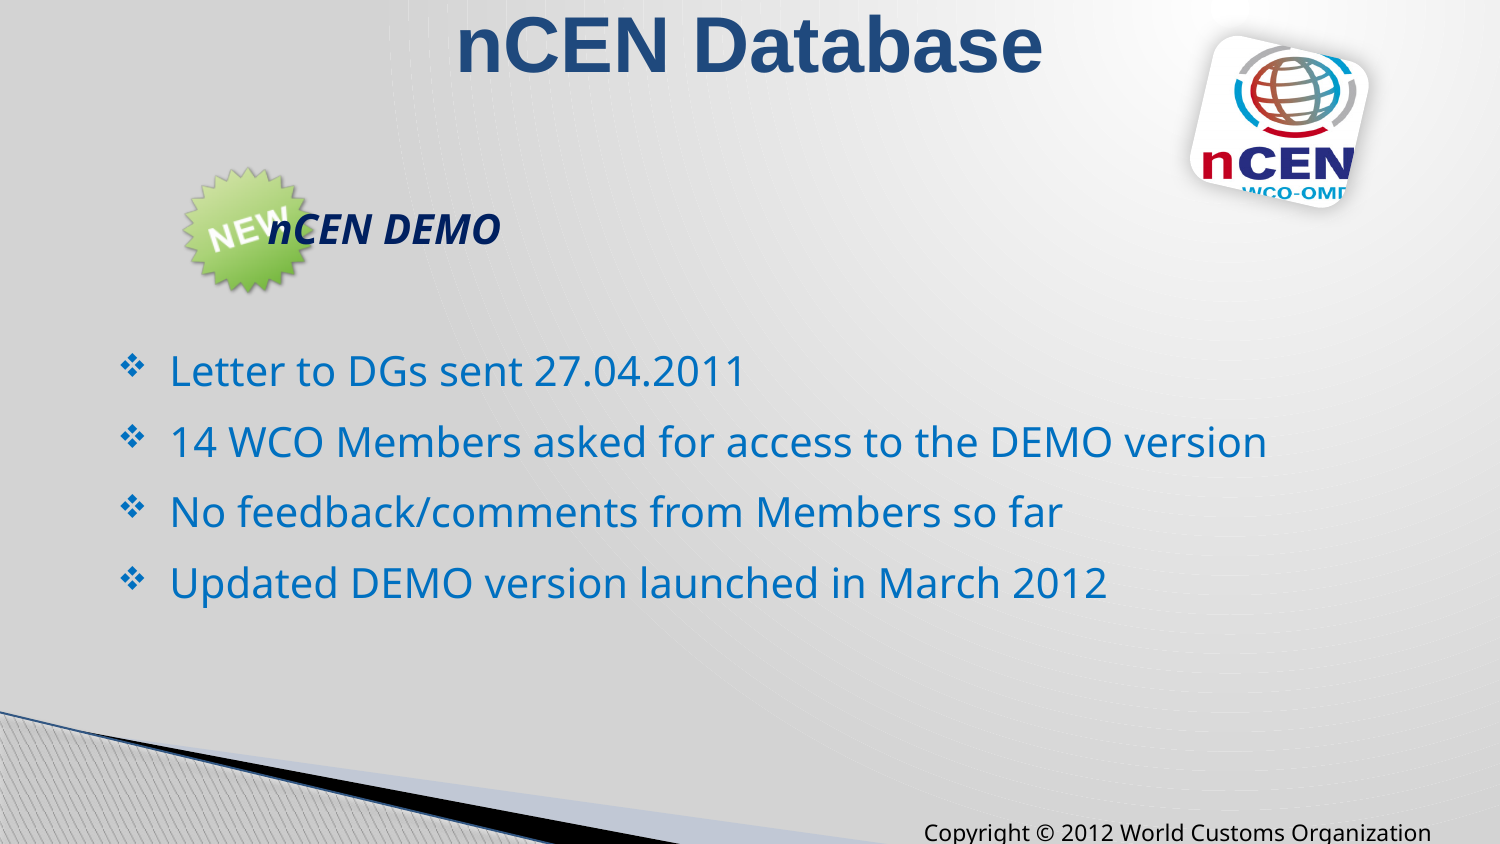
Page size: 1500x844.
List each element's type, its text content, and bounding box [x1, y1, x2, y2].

title nCEN Database [78, 0, 1422, 83]
picture [174, 159, 326, 304]
text_box nCEN DEMO Letter to DGs sent 27.04.2011 14 WCO Members asked for access to the DEMO version No feedback/comments from Members so far Updated DEMO version launched in March 2012 [87, 121, 1375, 615]
picture [1190, 35, 1369, 208]
